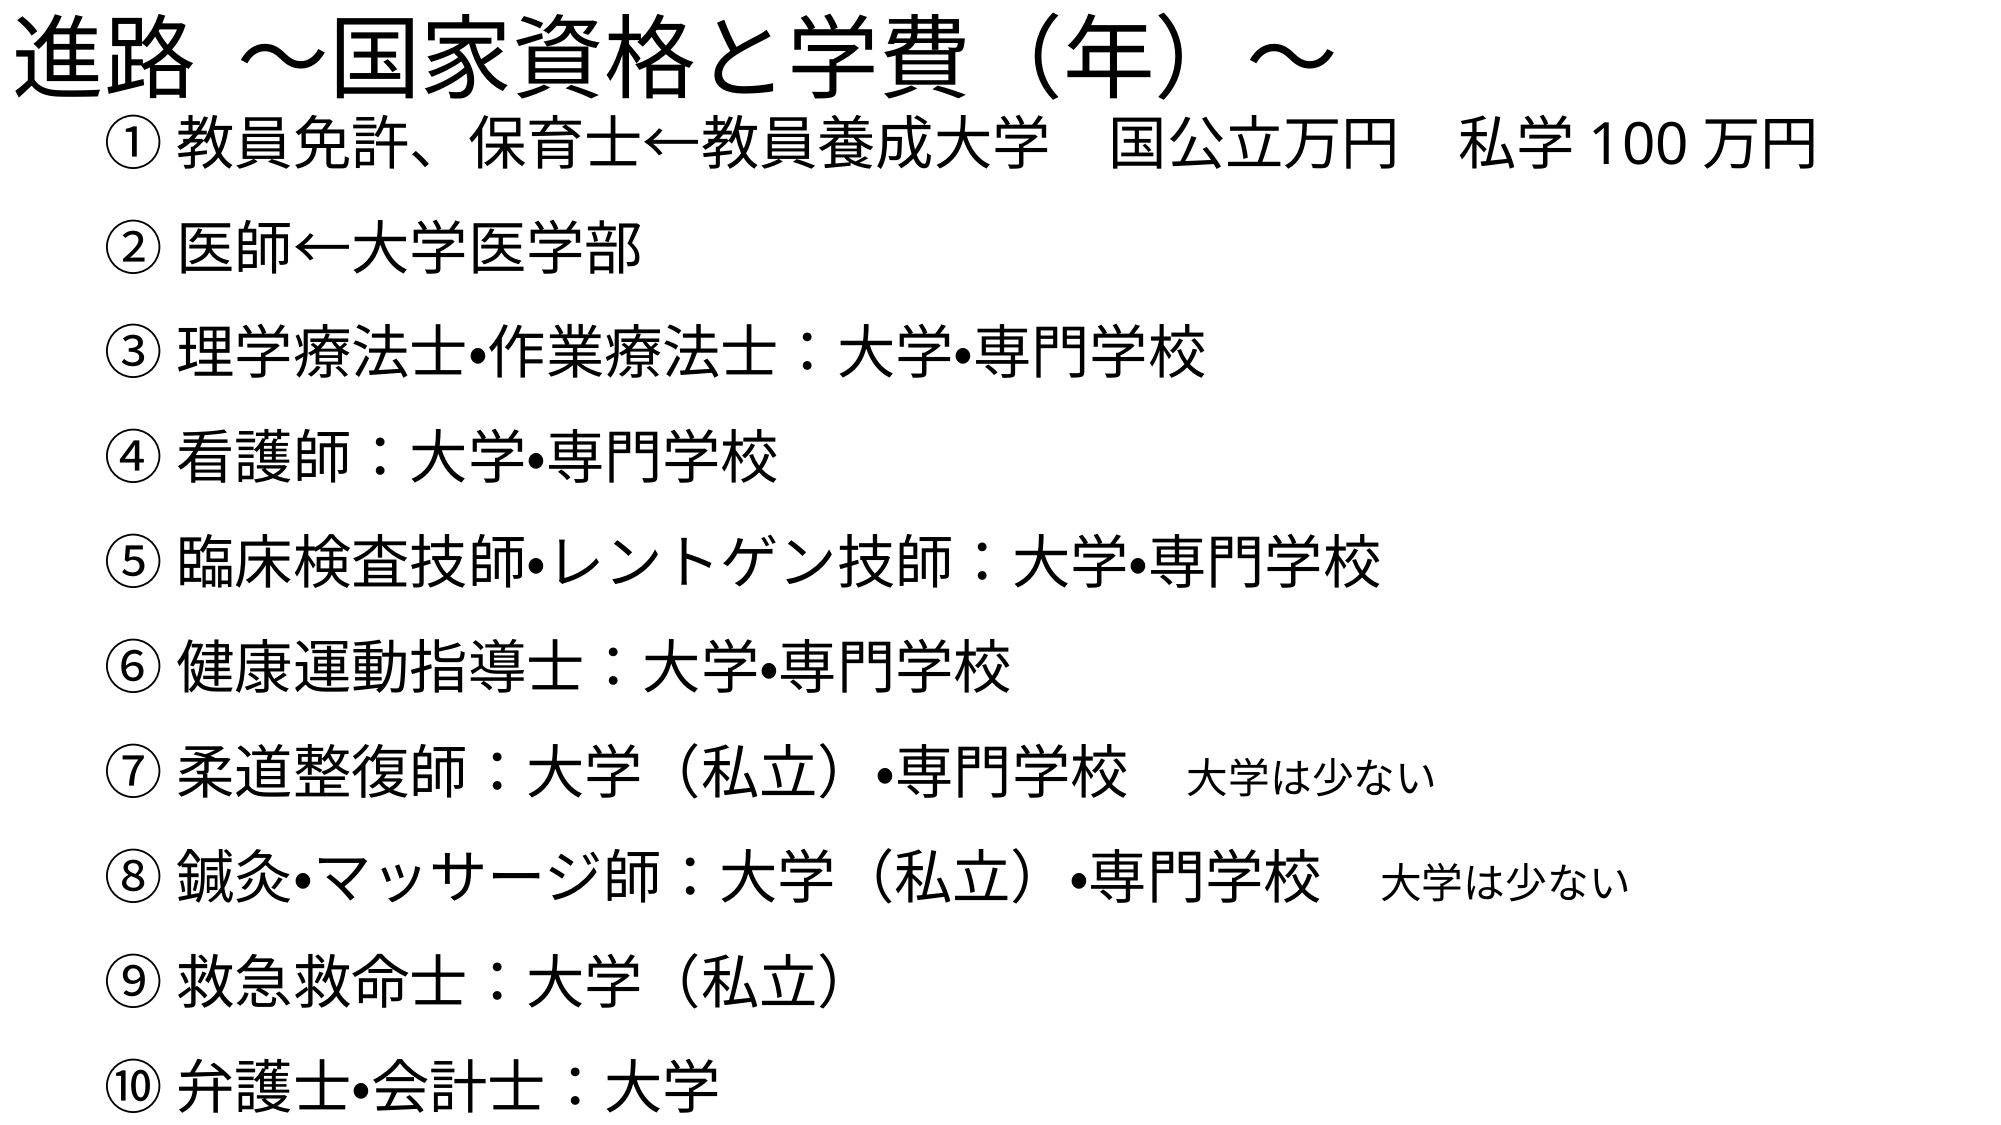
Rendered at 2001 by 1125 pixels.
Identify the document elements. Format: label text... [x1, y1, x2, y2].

title 進路 〜国家資格と学費（年）〜 [0, 0, 1573, 184]
text_box ①教員免許、保育士←教員養成大学 国公立万円 私学100万円 ②医師←大学医学部 ③理学療法士・作業療法士：大学・専門学校 ④看護師：大学・専門学校 ⑤臨床検査技師・レントゲン技師：大学・専門学校 ⑥健康運動指導士：大学・専門学校 ⑦柔道整復師：大学（私立）・専門学校 大学は少ない ⑧鍼灸・マッサージ師：大学（私立）・専門学校 大学は少ない ⑨救急救命士：大学（私立） ⑩弁護士・会計士：大学 [89, 63, 1834, 1125]
